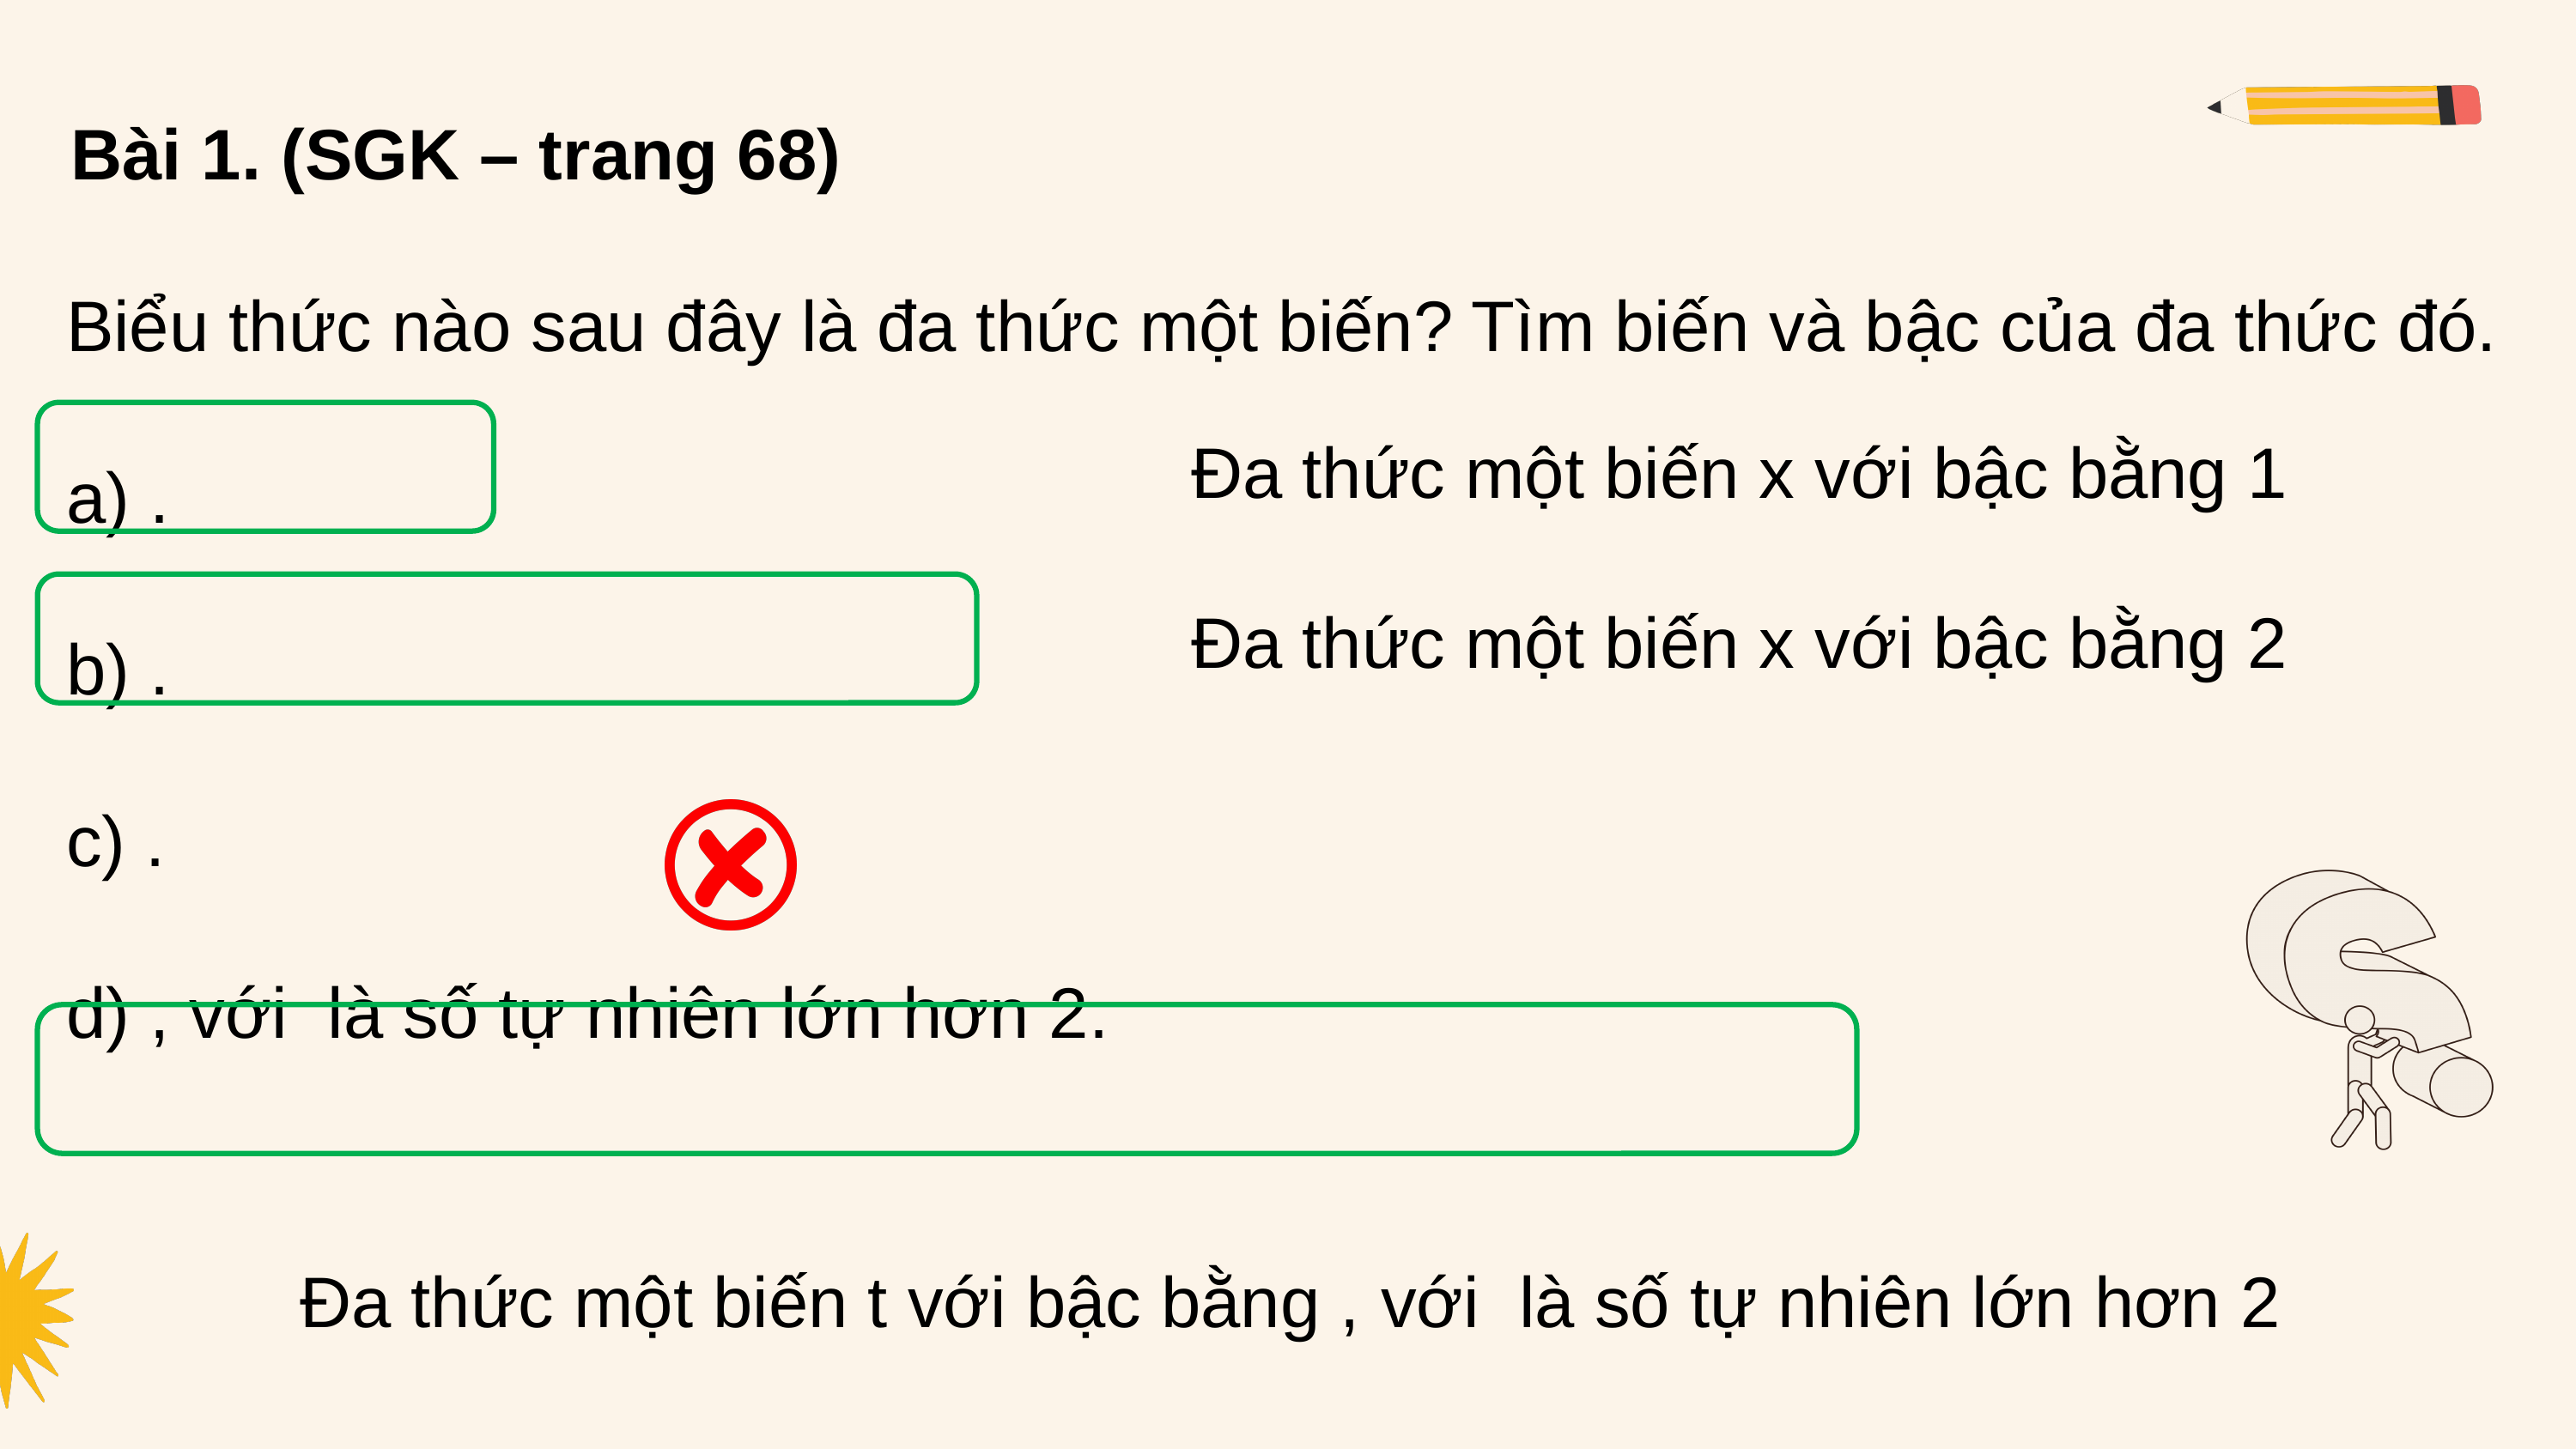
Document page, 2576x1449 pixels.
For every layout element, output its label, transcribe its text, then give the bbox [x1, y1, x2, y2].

picture [0, 1233, 74, 1410]
picture [2242, 864, 2496, 1150]
picture [2208, 0, 2495, 249]
text_box Bài 1. (SGK – trang 68) [58, 101, 855, 201]
text_box [35, 1003, 1859, 1155]
picture [665, 798, 797, 931]
text_box [35, 572, 979, 705]
text_box [35, 400, 496, 533]
